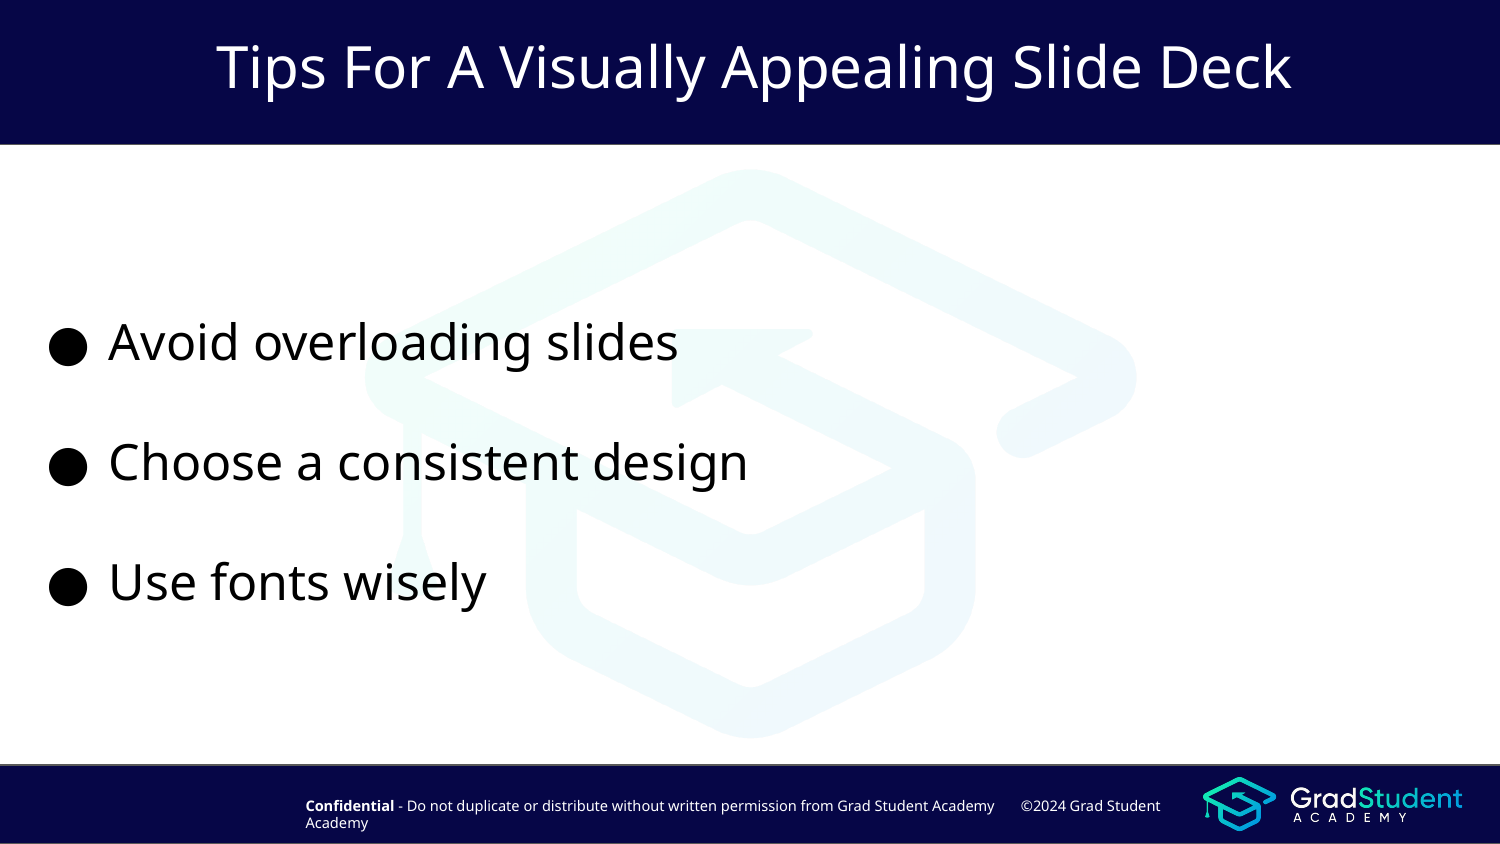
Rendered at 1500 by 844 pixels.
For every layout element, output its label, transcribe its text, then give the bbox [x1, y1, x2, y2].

picture [1185, 767, 1480, 841]
title Tips For A Visually Appealing Slide Deck [28, 0, 1480, 131]
list Avoid overloading slides Choose a consistent design Use fonts wisely [18, 174, 1470, 738]
